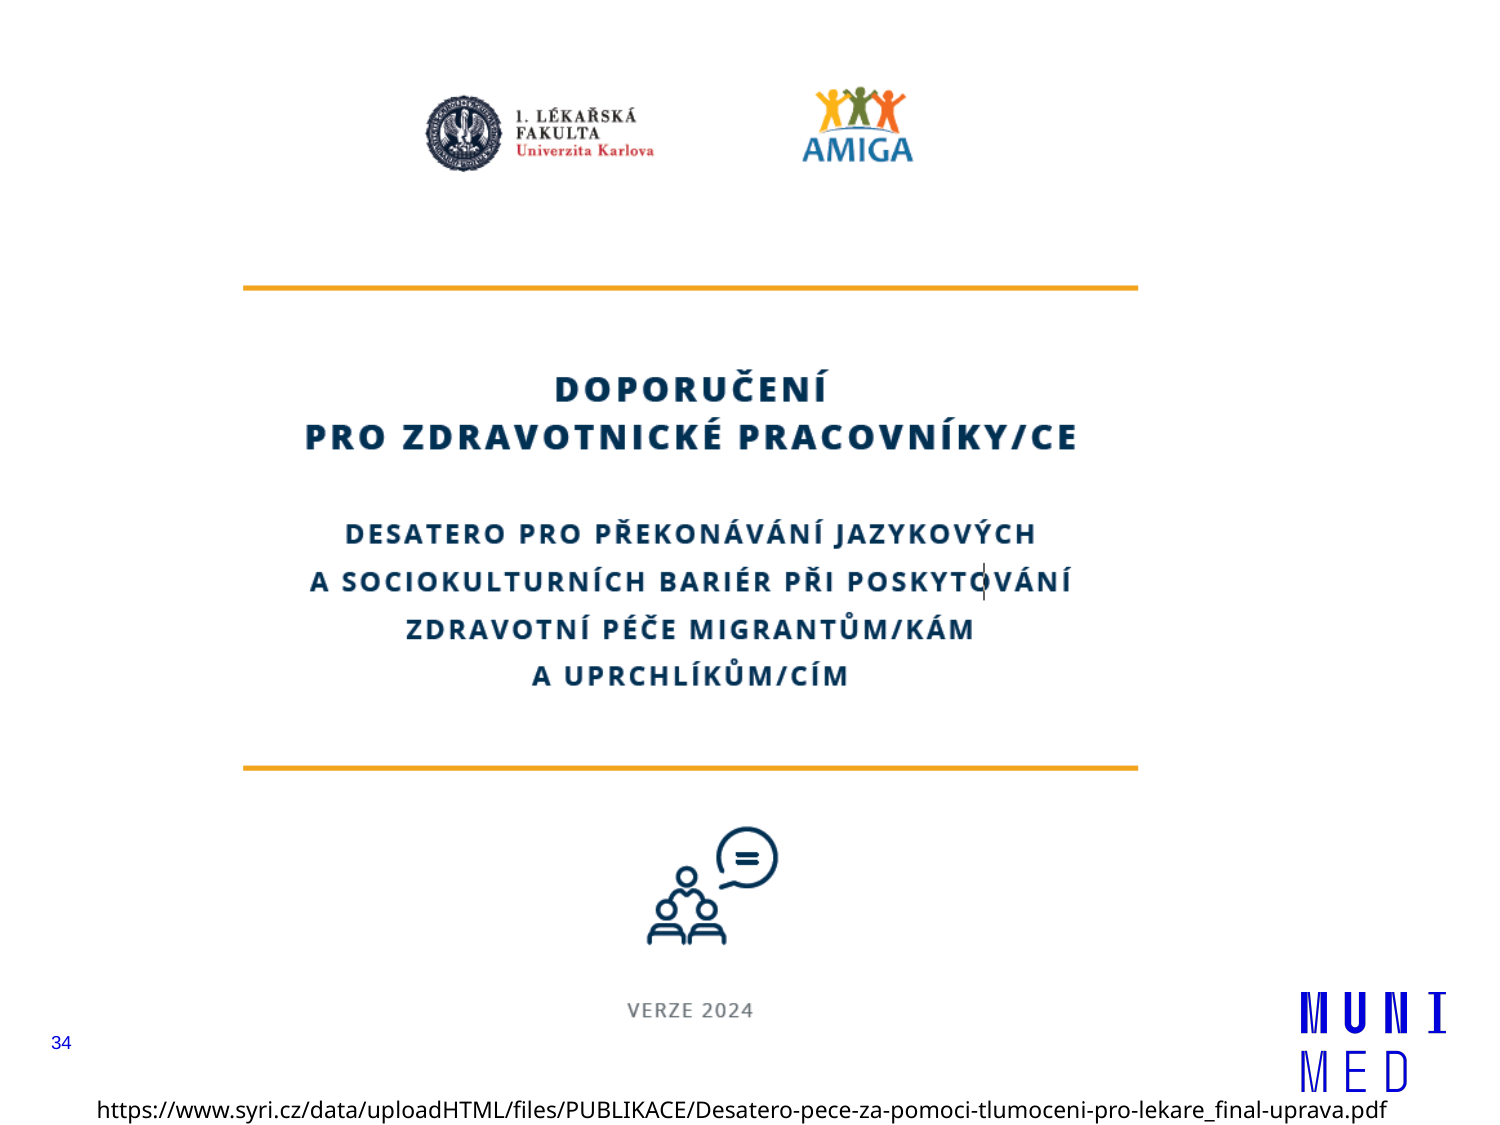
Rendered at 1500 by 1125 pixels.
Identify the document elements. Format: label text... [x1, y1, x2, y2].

picture [1301, 992, 1446, 1092]
picture [201, 26, 1247, 1042]
text_box https://www.syri.cz/data/uploadHTML/files/PUBLIKACE/Desatero-pece-za-pomoci-tlumoceni-pro-lekare_final-uprava.pdf [81, 1088, 1422, 1125]
slide_number 34 [50, 1021, 82, 1063]
